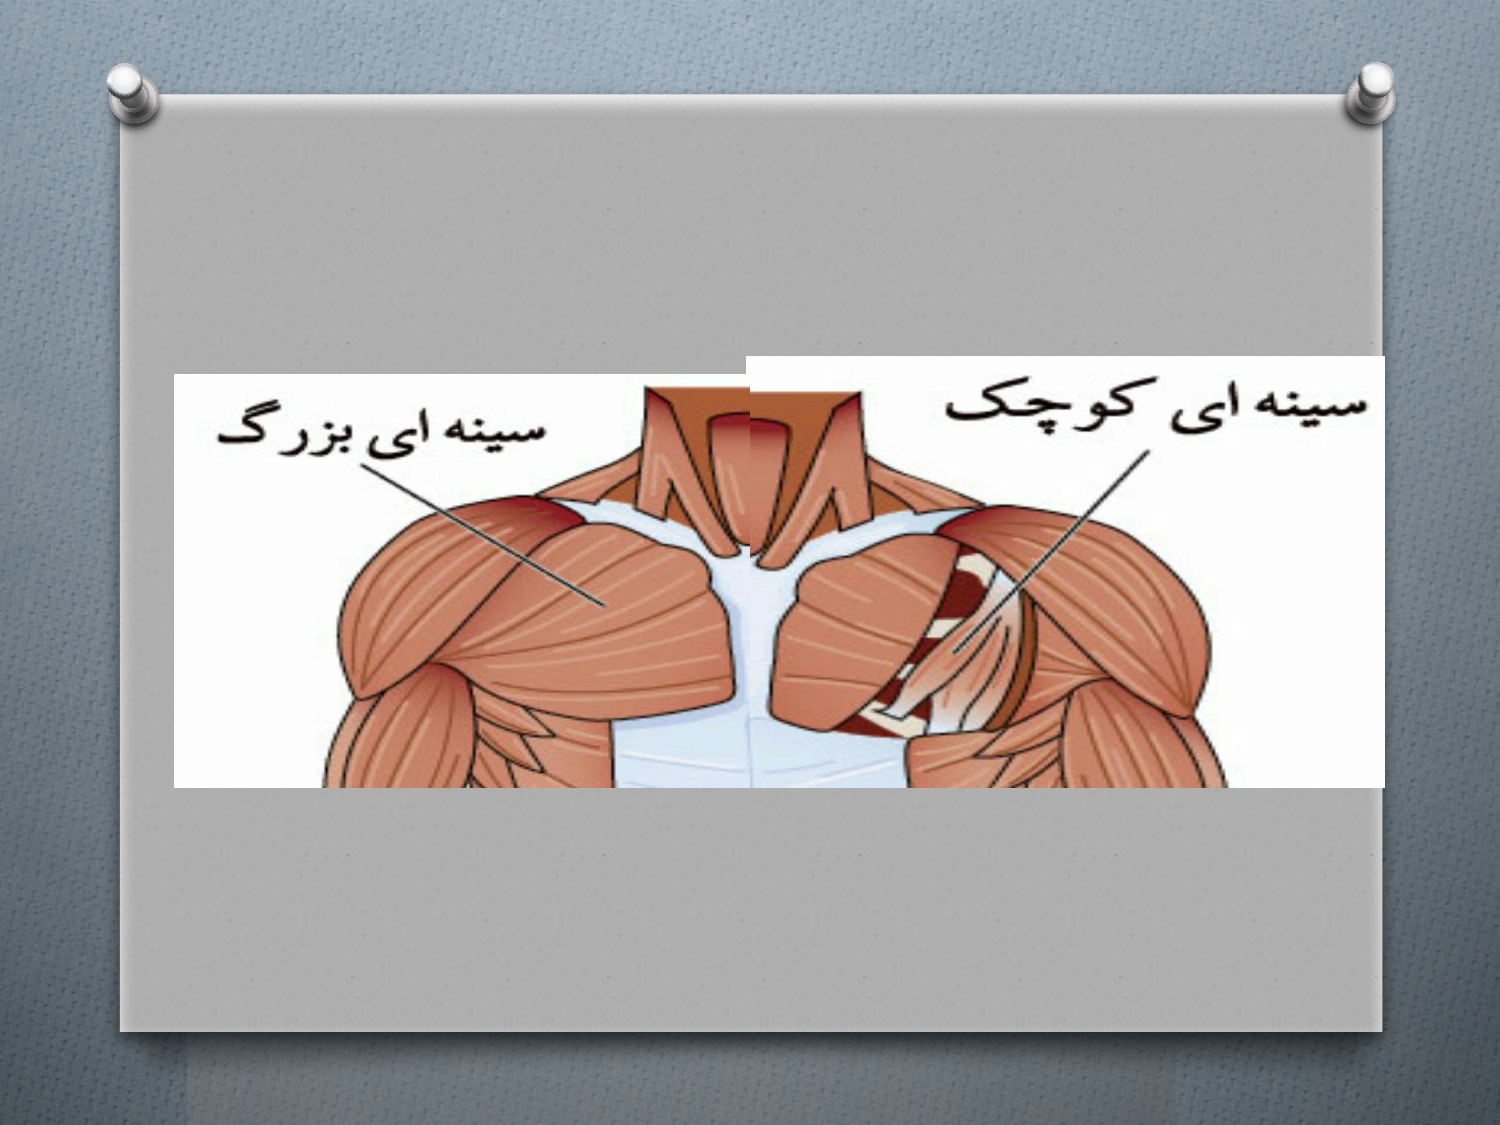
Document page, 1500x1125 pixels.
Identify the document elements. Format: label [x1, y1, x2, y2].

list [746, 356, 1385, 788]
picture [75, 29, 198, 153]
picture [174, 374, 751, 788]
picture [1317, 35, 1439, 156]
